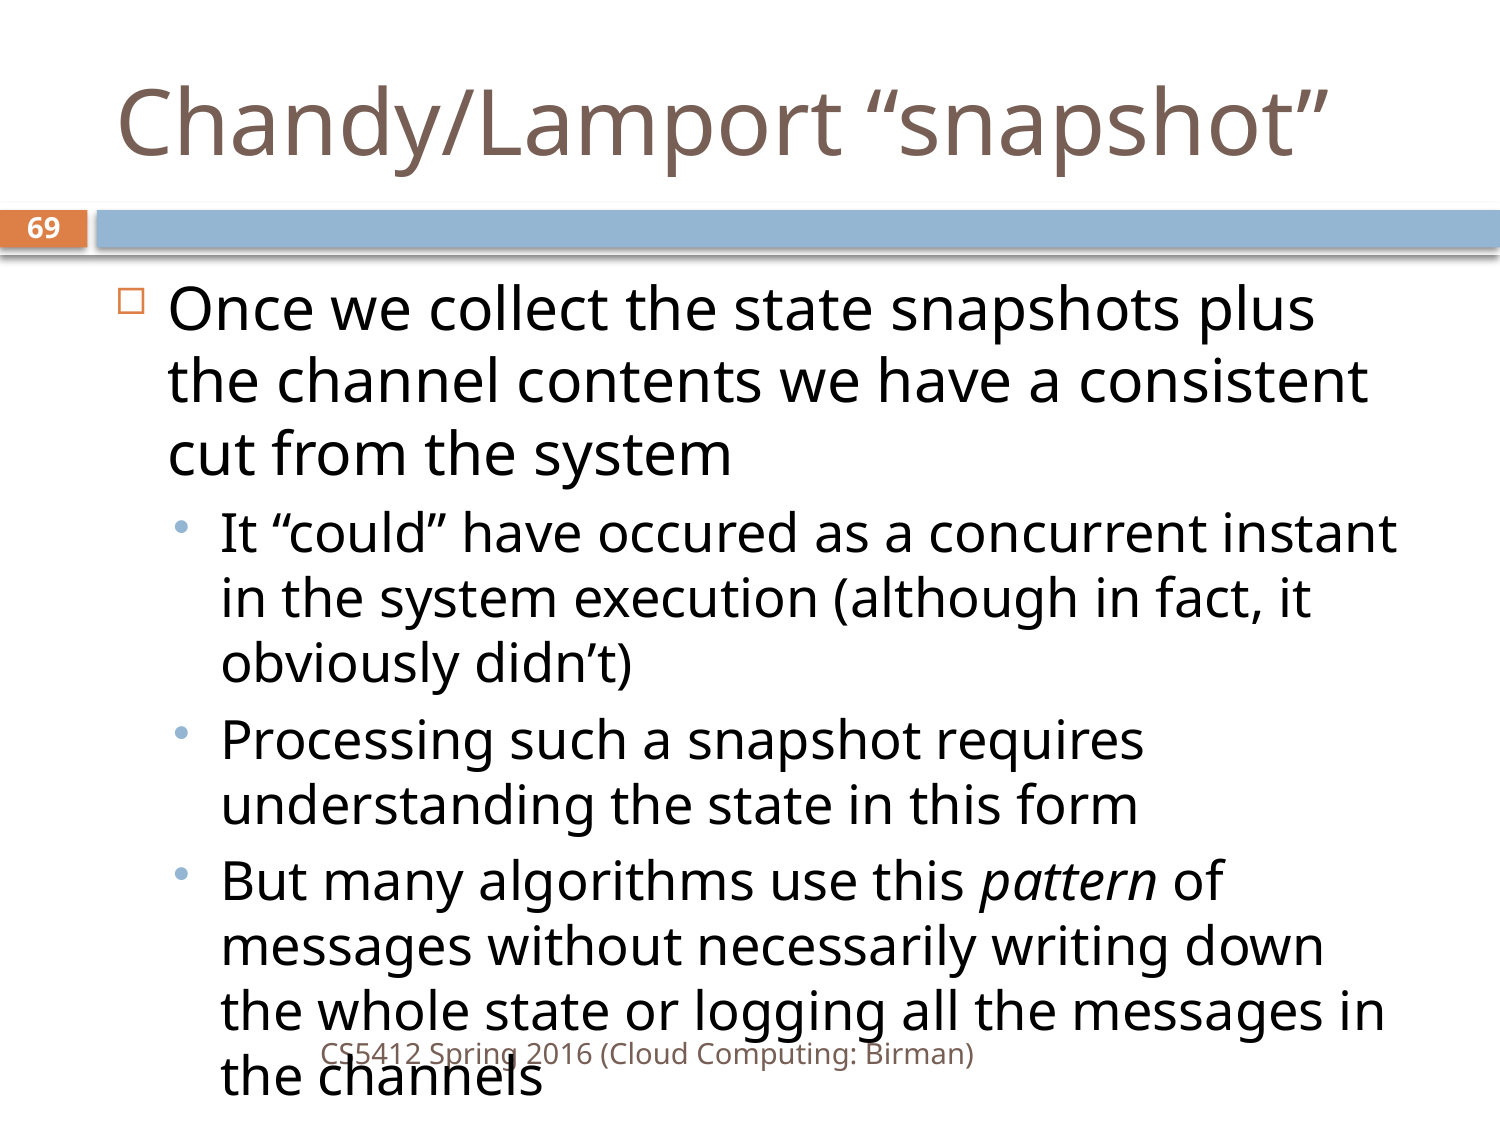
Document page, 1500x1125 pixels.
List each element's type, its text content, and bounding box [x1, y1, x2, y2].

footer CS5412 Spring 2016 (Cloud Computing: Birman) [99, 1024, 990, 1085]
title Chandy/Lamport “snapshot” [100, 37, 1438, 200]
slide_number 69 [0, 208, 88, 249]
list Once we collect the state snapshots plus the channel contents we have a consistent cut from the system It “could” have occured as a concurrent instant in the system execution (although in fact, it obviously didn’t) Processing such a snapshot requires understanding the state in this form But many algorithms use this pattern of messages without necessarily writing down the whole state or logging all the messages in the channels [100, 262, 1438, 1000]
